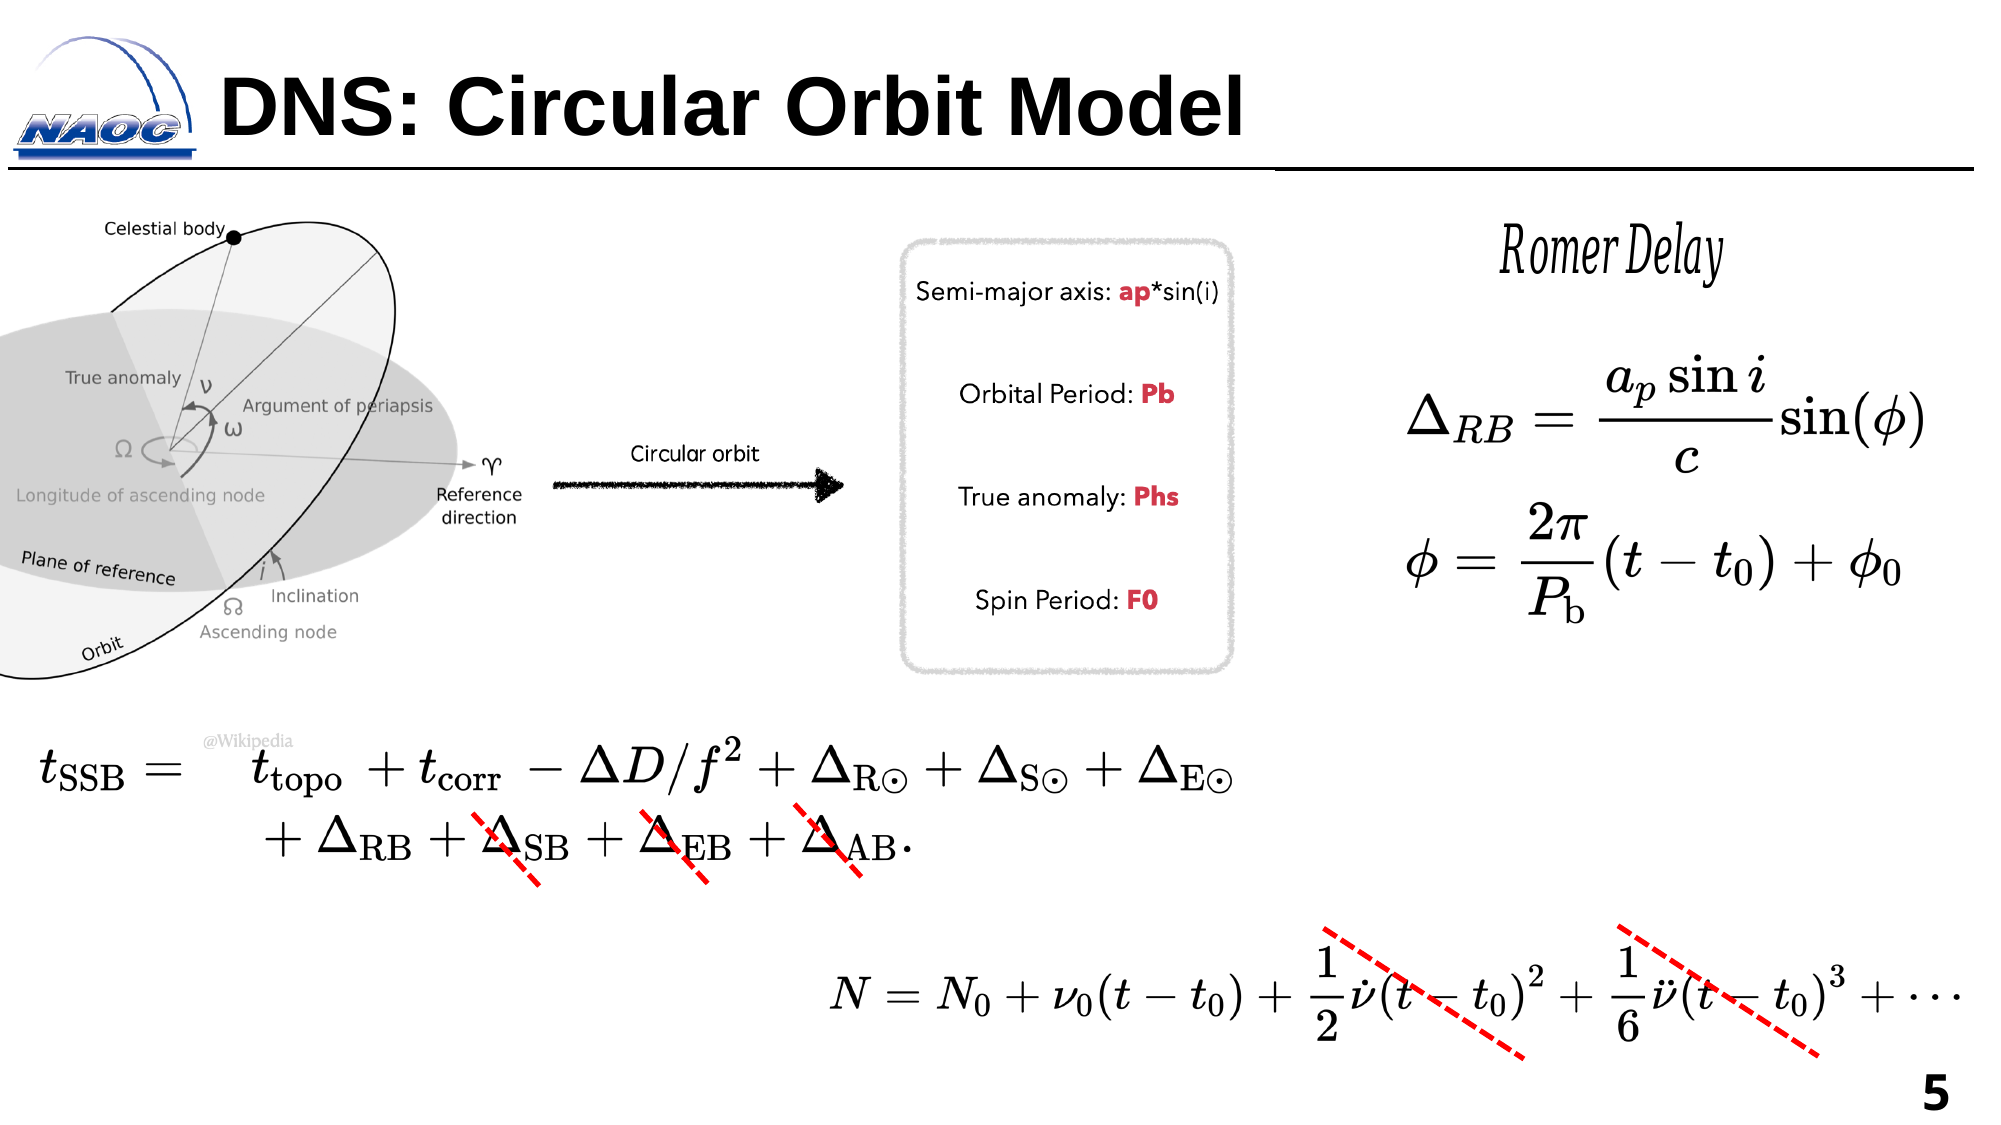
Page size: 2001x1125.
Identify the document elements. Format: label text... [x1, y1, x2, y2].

picture [0, 170, 1275, 758]
text_box 5 [1873, 1052, 2000, 1125]
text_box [828, 925, 1963, 1059]
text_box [39, 735, 1236, 889]
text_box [1404, 213, 1928, 624]
text_box DNS: Circular Orbit Model [205, 44, 1975, 160]
picture [0, 0, 213, 169]
